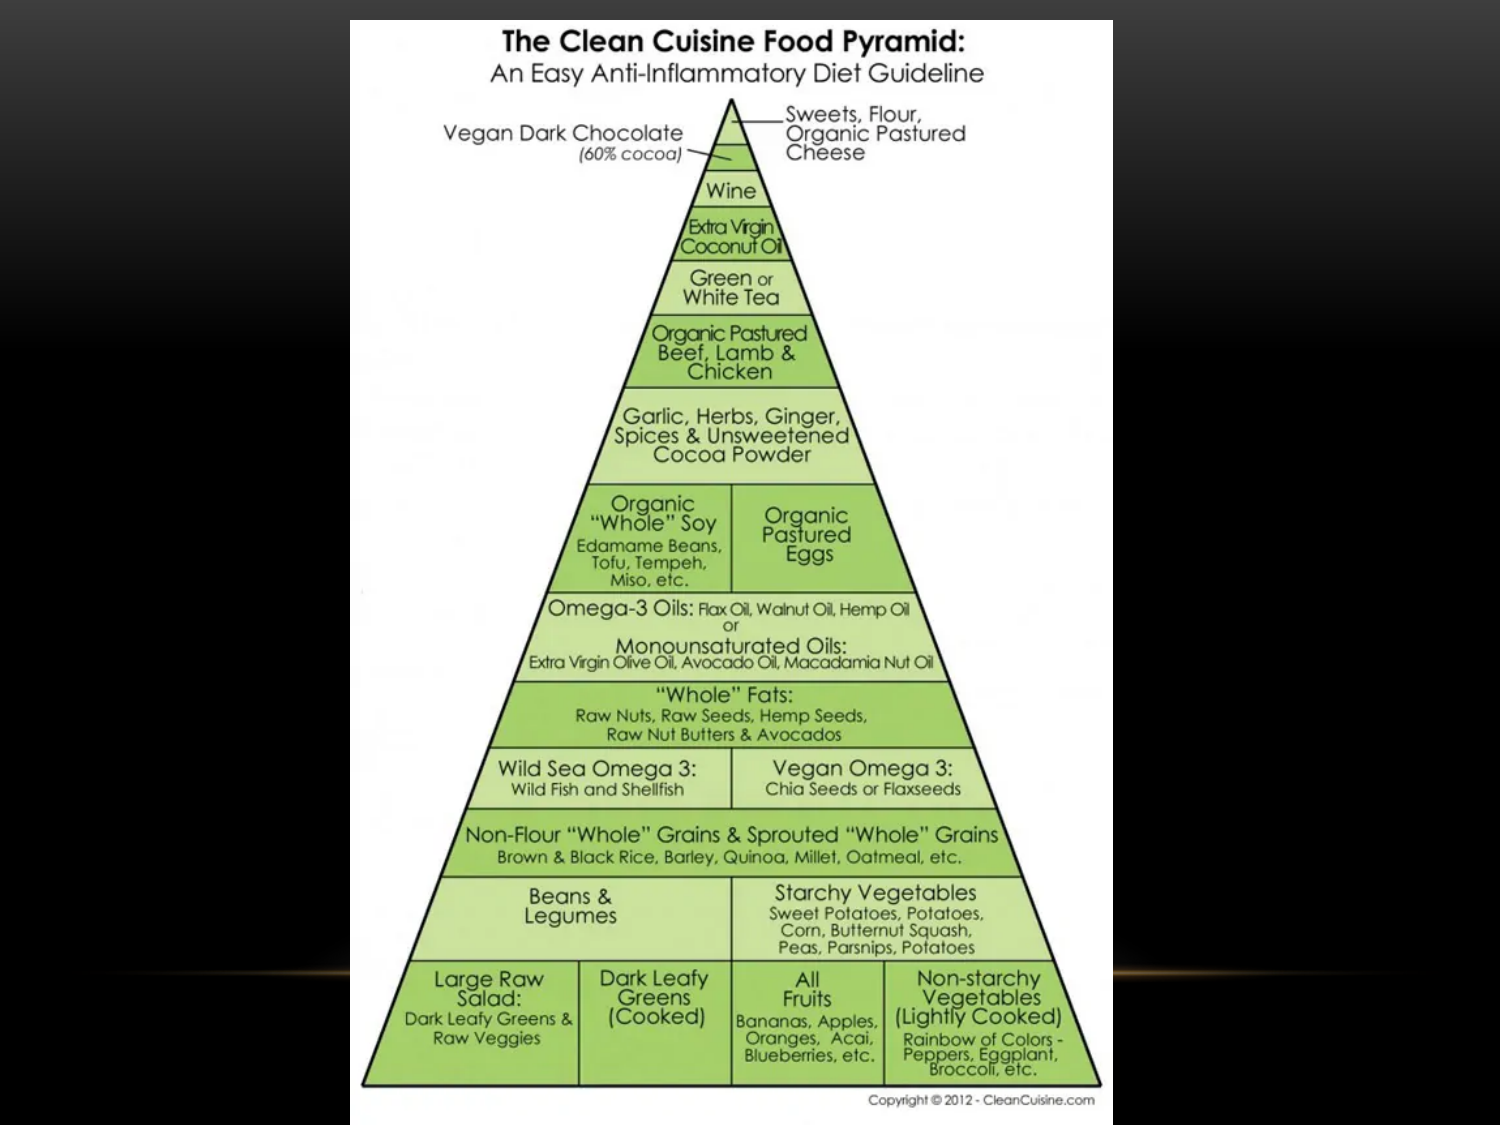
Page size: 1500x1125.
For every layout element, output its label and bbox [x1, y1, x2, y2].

list [349, 19, 1113, 1125]
picture [0, 0, 1500, 1125]
